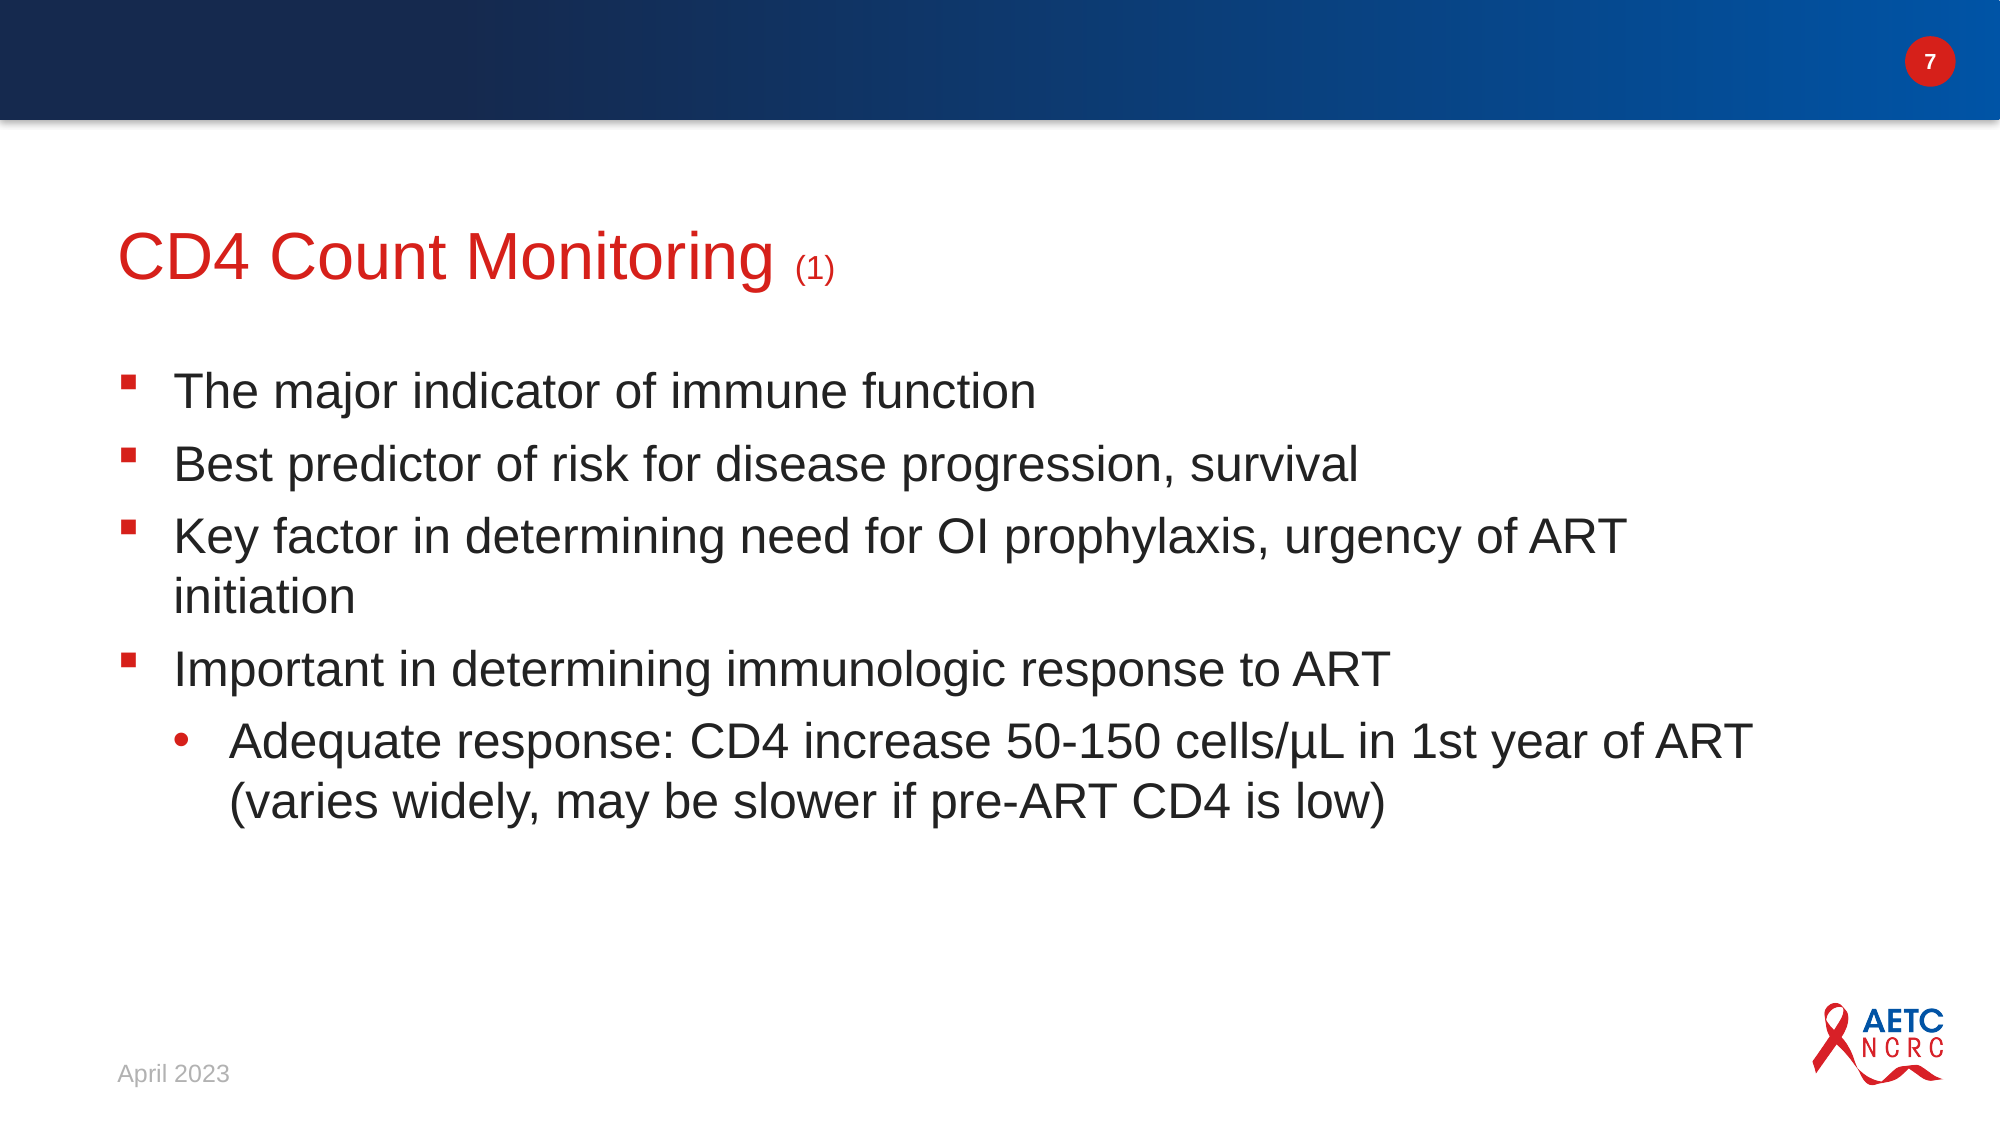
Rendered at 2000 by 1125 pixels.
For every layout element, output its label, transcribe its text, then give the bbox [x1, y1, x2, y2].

list The major indicator of immune function Best predictor of risk for disease progression, survival Key factor in determining need for OI prophylaxis, urgency of ART initiation Important in determining immunologic response to ART Adequate response: CD4 increase 50-150 cells/µL in 1st year of ART (varies widely, may be slower if pre-ART CD4 is low) [102, 351, 1796, 842]
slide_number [102, 1042, 553, 1103]
title CD4 Count Monitoring (1) [102, 205, 1827, 313]
picture [1802, 993, 1956, 1093]
